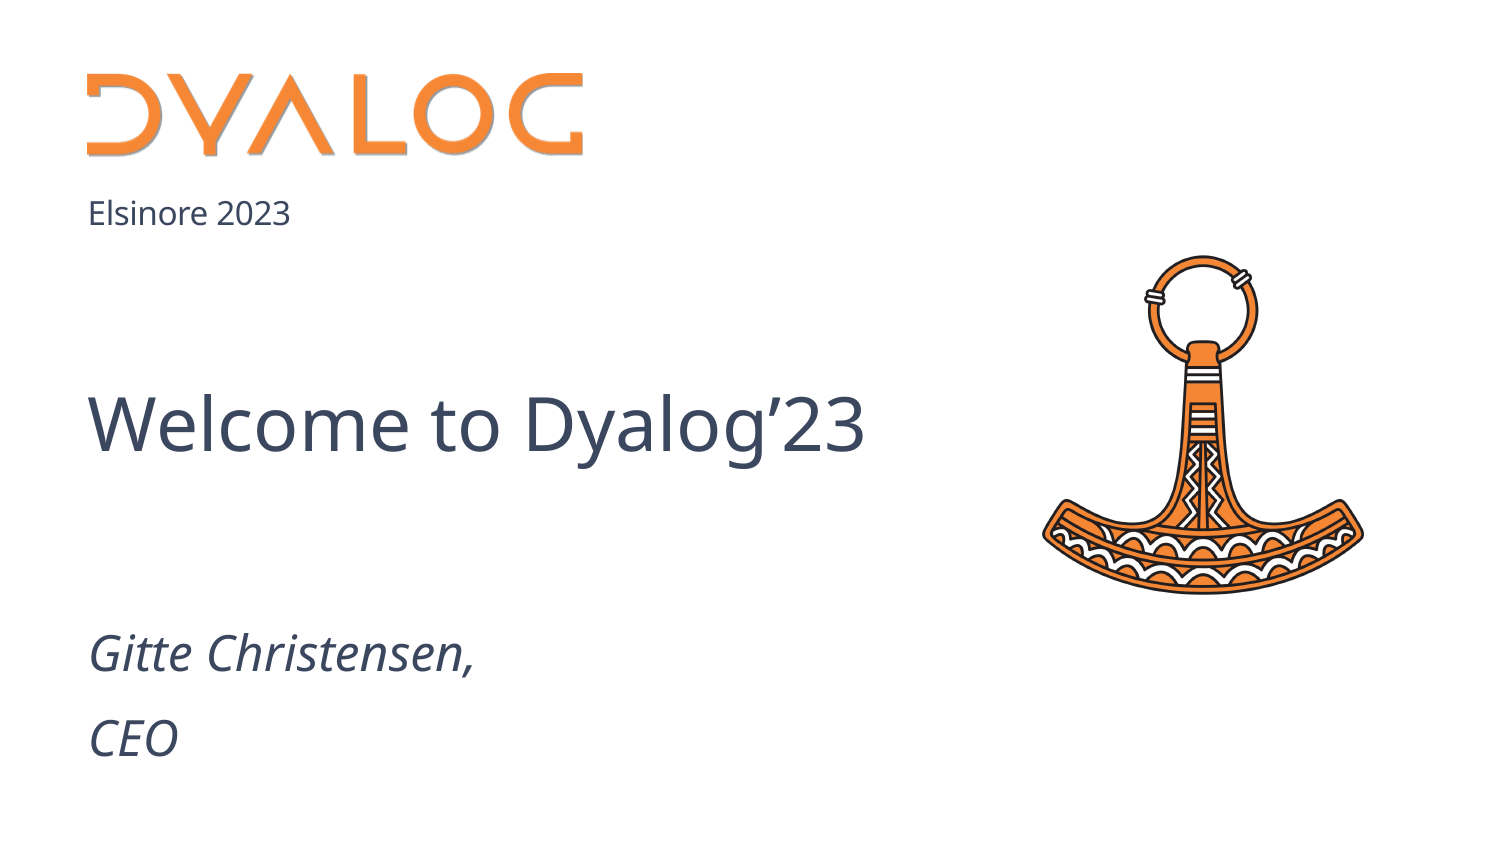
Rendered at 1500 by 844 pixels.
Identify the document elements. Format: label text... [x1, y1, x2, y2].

list Gitte Christensen, CEO [72, 613, 906, 782]
title Welcome to Dyalog’23 [72, 276, 906, 567]
picture [1042, 255, 1364, 595]
picture [87, 73, 583, 181]
